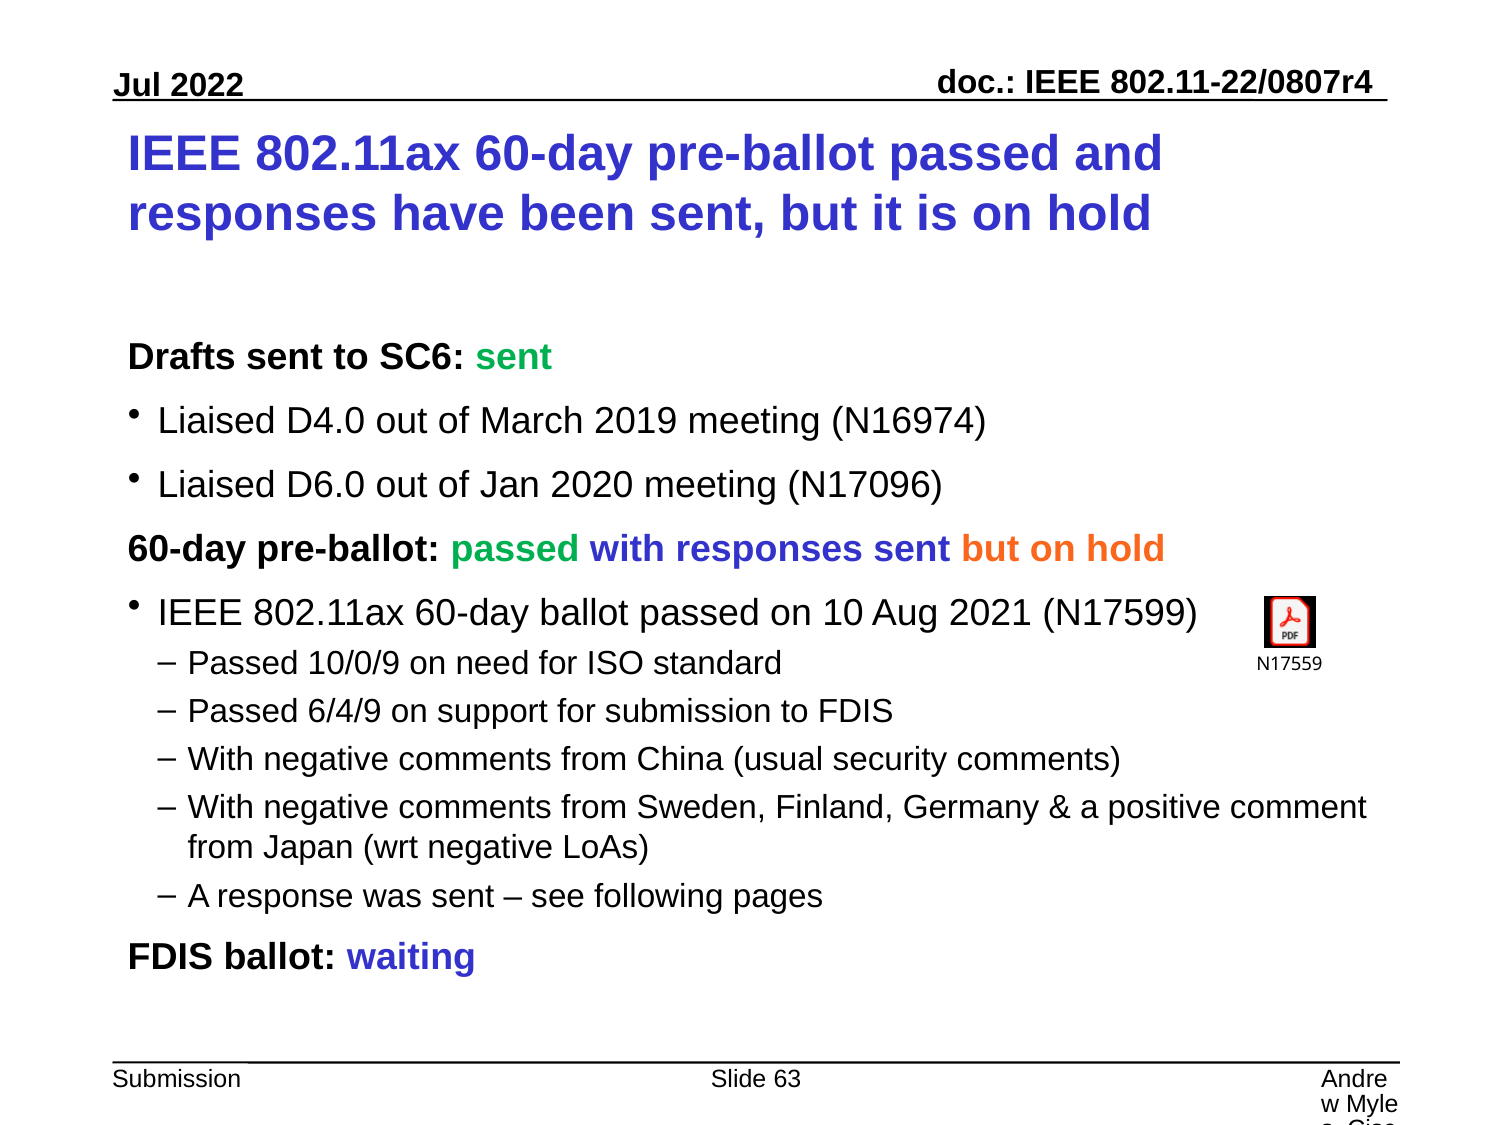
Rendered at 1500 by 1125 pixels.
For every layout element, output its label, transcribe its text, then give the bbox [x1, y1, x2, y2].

list Drafts sent to SC6: sent Liaised D4.0 out of March 2019 meeting (N16974) Liaised D6.0 out of Jan 2020 meeting (N17096) 60-day pre-ballot: passed with responses sent but on hold IEEE 802.11ax 60-day ballot passed on 10 Aug 2021 (N17599) Passed 10/0/9 on need for ISO standard Passed 6/4/9 on support for submission to FDIS With negative comments from China (usual security comments) With negative comments from Sweden, Finland, Germany & a positive comment from Japan (wrt negative LoAs) A response was sent – see following pages FDIS ballot: waiting [112, 324, 1388, 1000]
slide_number Slide 63 [709, 1061, 803, 1093]
title IEEE 802.11ax 60-day pre-ballot passed and responses have been sent, but it is on hold [112, 112, 1388, 288]
footer Andrew Myles, Cisco [1320, 1061, 1402, 1093]
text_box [1213, 596, 1365, 729]
